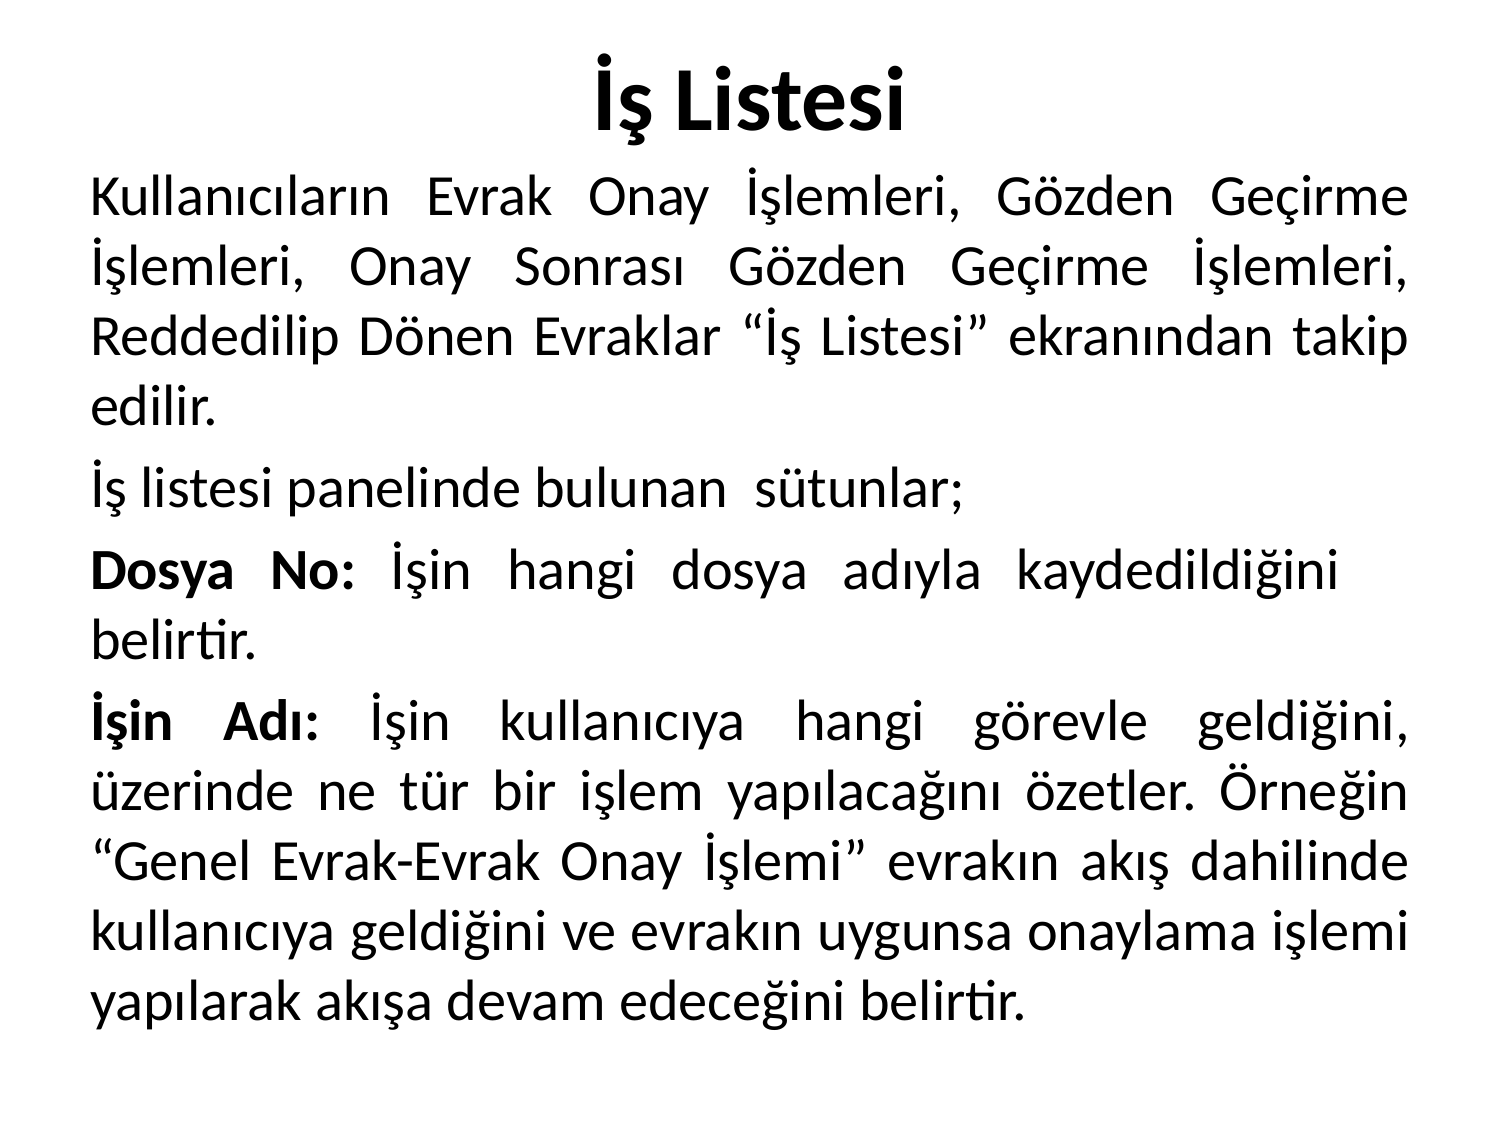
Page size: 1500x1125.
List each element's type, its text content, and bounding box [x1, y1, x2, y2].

list Kullanıcıların Evrak Onay İşlemleri, Gözden Geçirme İşlemleri, Onay Sonrası Gözden Geçirme İşlemleri, Reddedilip Dönen Evraklar “İş Listesi” ekranından takip edilir. İş listesi panelinde bulunan sütunlar; Dosya No: İşin hangi dosya adıyla kaydedildiğini belirtir. İşin Adı: İşin kullanıcıya hangi görevle geldiğini, üzerinde ne tür bir işlem yapılacağını özetler. Örneğin “Genel Evrak-Evrak Onay İşlemi” evrakın akış dahilinde kullanıcıya geldiğini ve evrakın uygunsa onaylama işlemi yapılarak akışa devam edeceğini belirtir. [75, 149, 1425, 1100]
title İş Listesi [75, 0, 1425, 149]
